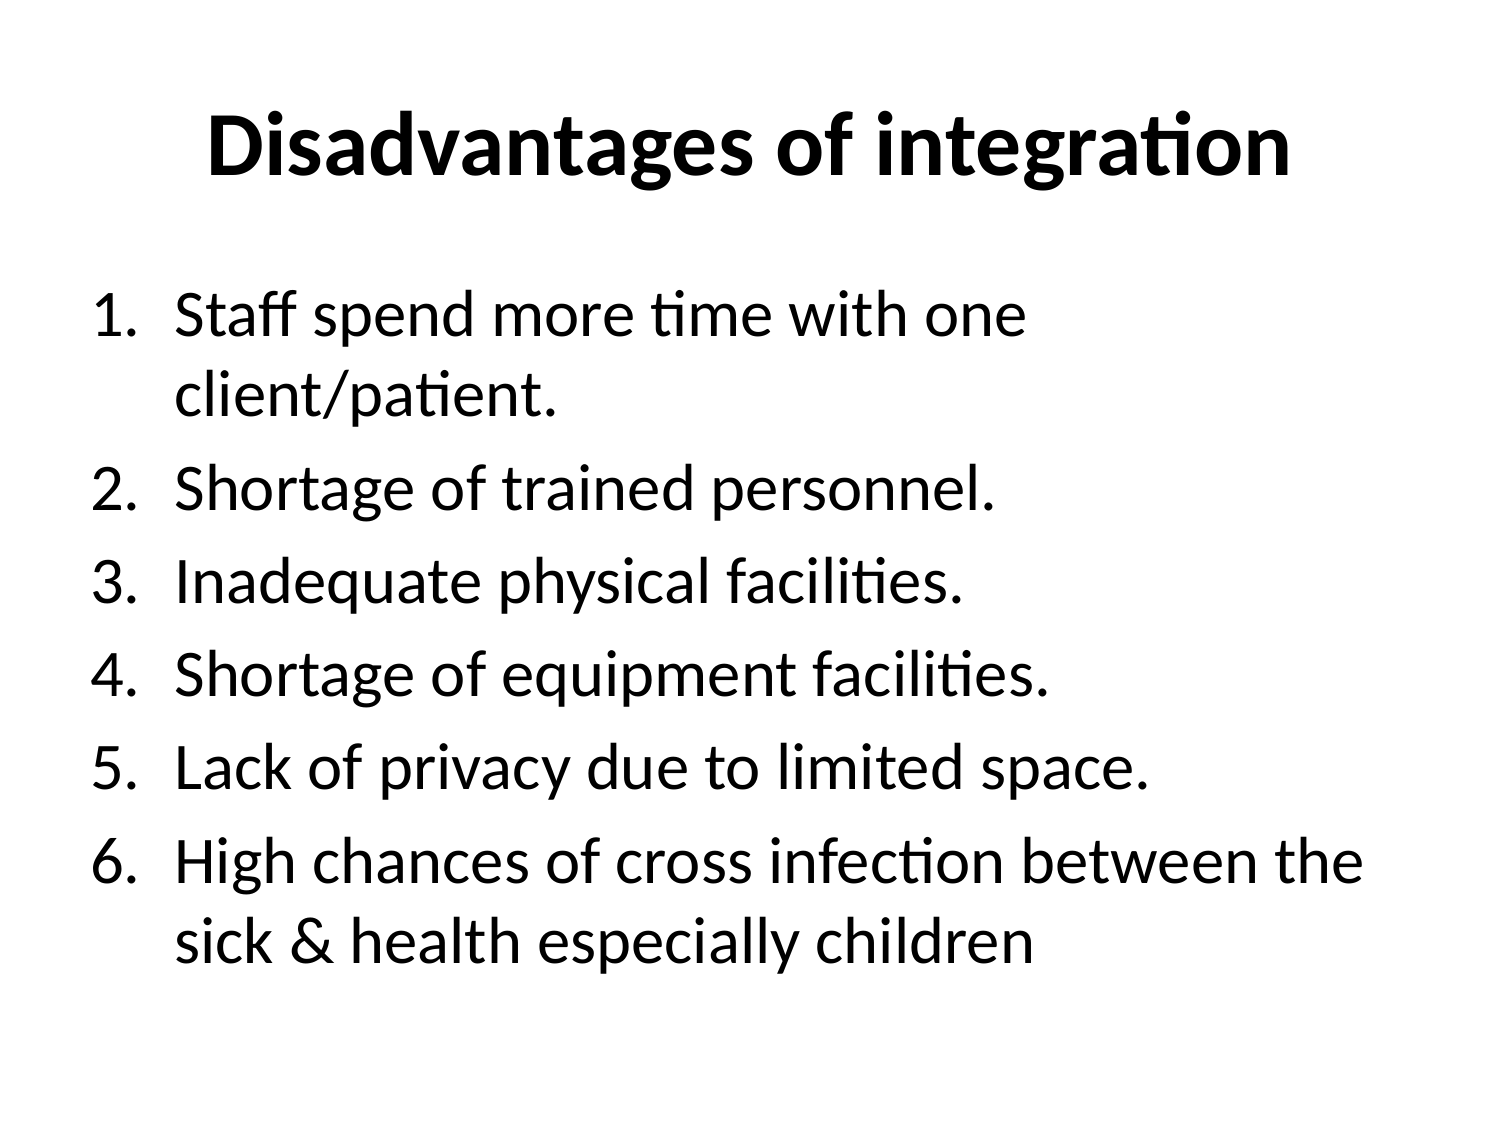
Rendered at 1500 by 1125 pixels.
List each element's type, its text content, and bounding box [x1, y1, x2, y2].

list Staff spend more time with one client/patient. Shortage of trained personnel. Inadequate physical facilities. Shortage of equipment facilities. Lack of privacy due to limited space. High chances of cross infection between the sick & health especially children [75, 262, 1425, 1005]
title Disadvantages of integration [75, 45, 1425, 233]
